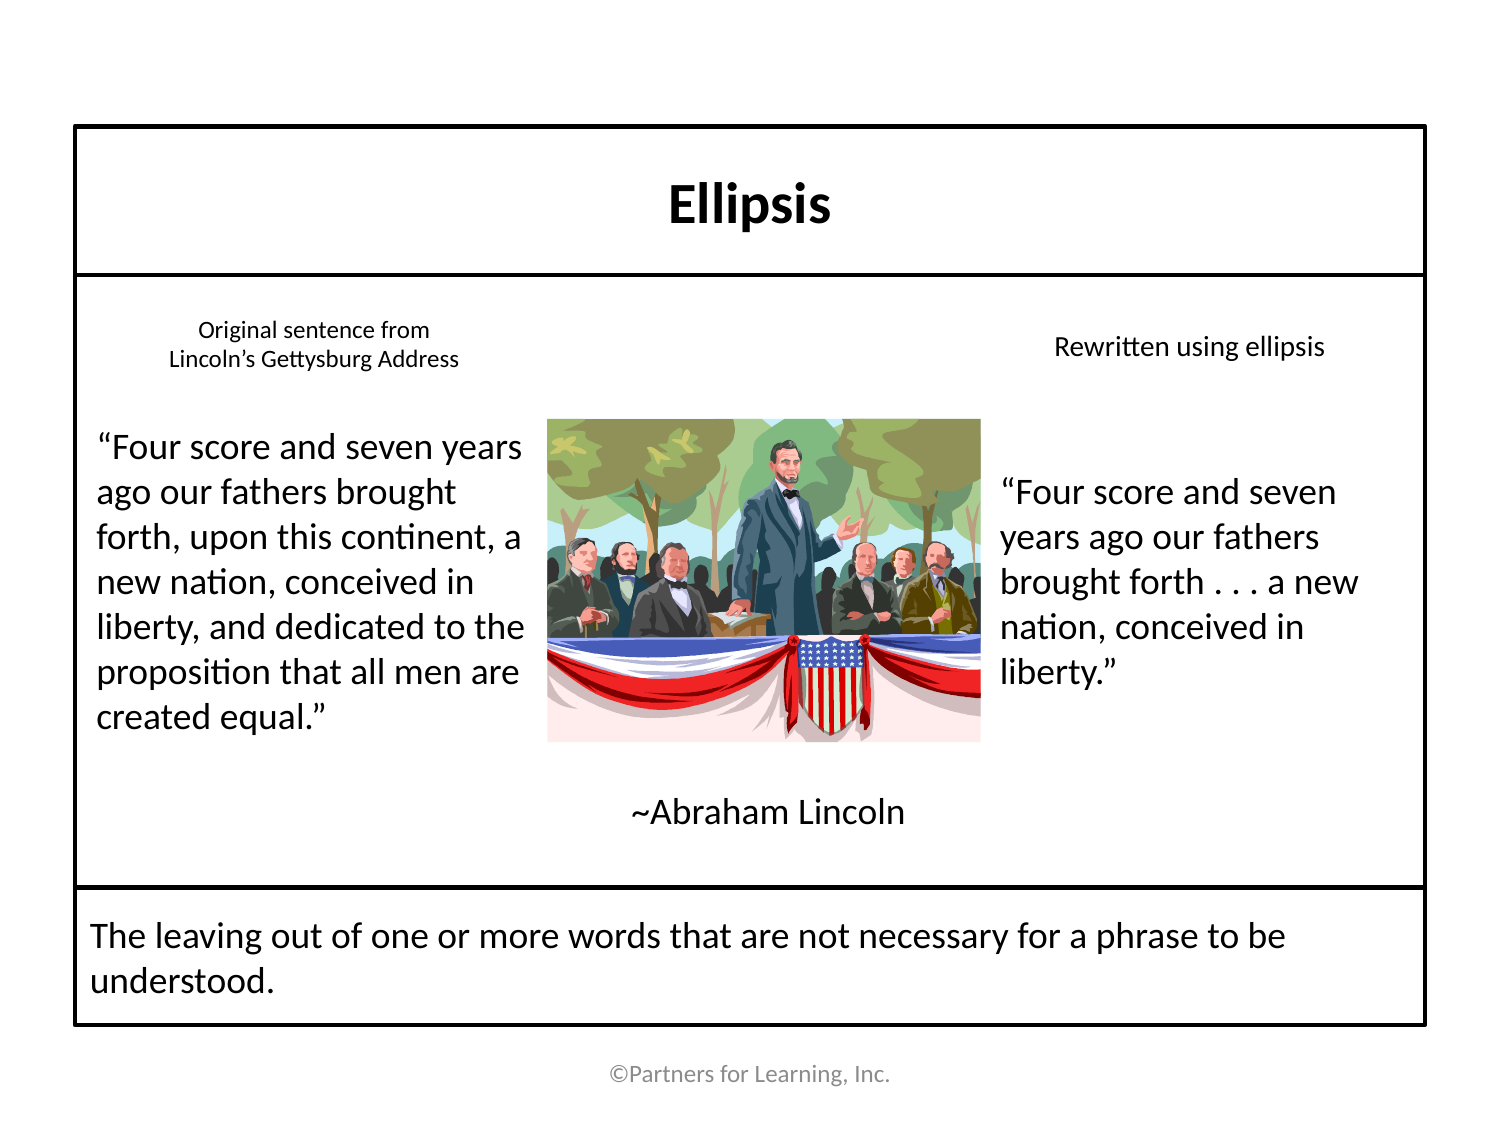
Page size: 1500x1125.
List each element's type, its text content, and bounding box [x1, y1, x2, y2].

text_box Rewritten using ellipsis [1039, 319, 1341, 370]
list The leaving out of one or more words that are not necessary for a phrase to be understood. [75, 887, 1425, 1025]
text_box Original sentence from Lincoln’s Gettysburg Address [142, 305, 487, 381]
picture [547, 414, 986, 747]
text_box ~Abraham Lincoln [616, 779, 921, 840]
footer ©Partners for Learning, Inc. [512, 1042, 988, 1103]
text_box “Four score and seven years ago our fathers brought forth, upon this continent, a new nation, conceived in liberty, and dedicated to the proposition that all men are created equal.” [81, 414, 545, 745]
list Ellipsis [75, 125, 1425, 275]
text_box “Four score and seven years ago our fathers brought forth . . . a new nation, conceived in liberty.” [991, 460, 1395, 700]
